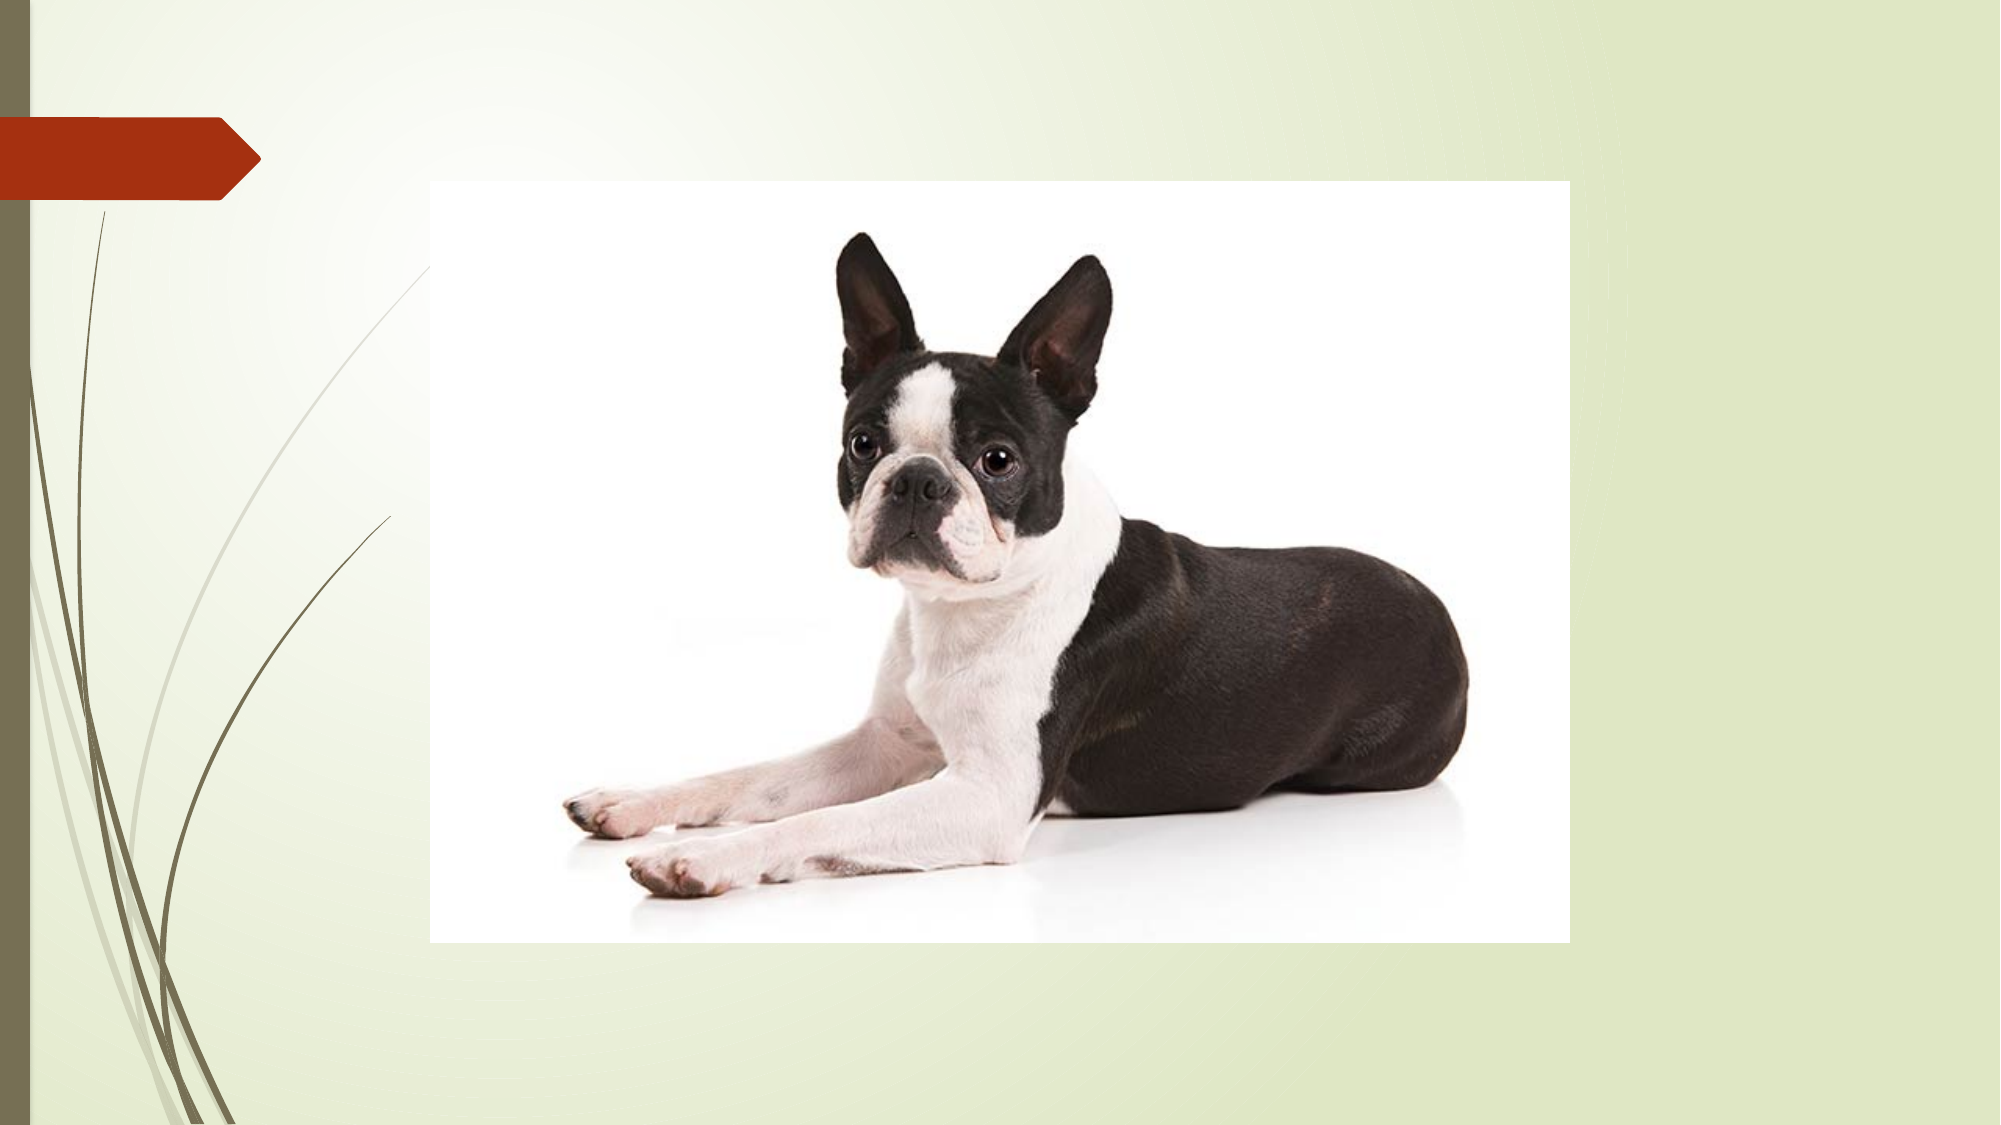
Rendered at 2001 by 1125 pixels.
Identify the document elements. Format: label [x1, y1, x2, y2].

picture [430, 181, 1570, 944]
